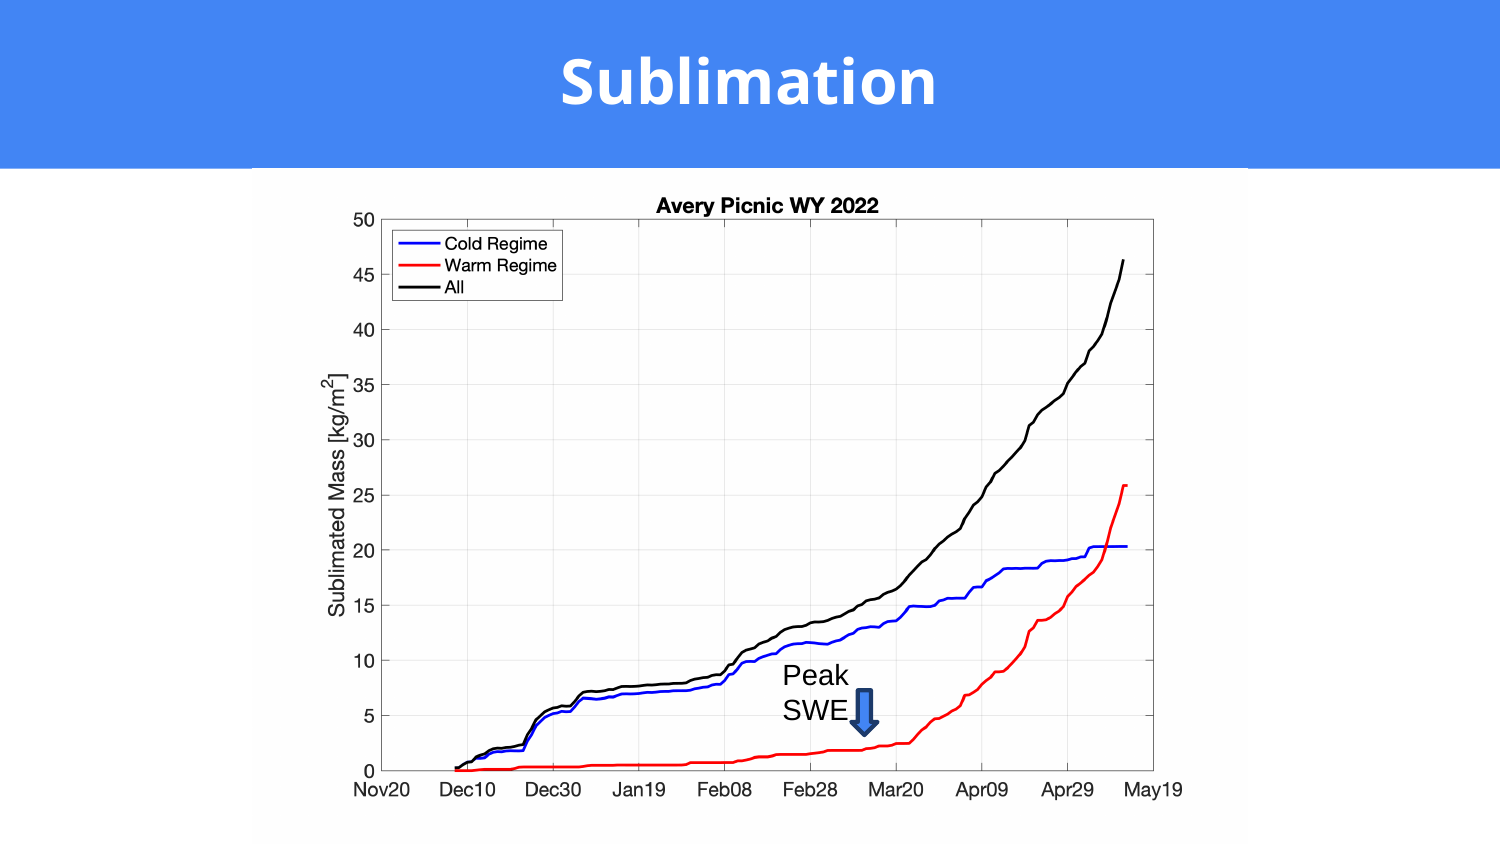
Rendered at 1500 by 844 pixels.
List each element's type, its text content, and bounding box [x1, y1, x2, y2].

picture [252, 168, 1248, 844]
title Sublimation [0, 0, 1500, 169]
